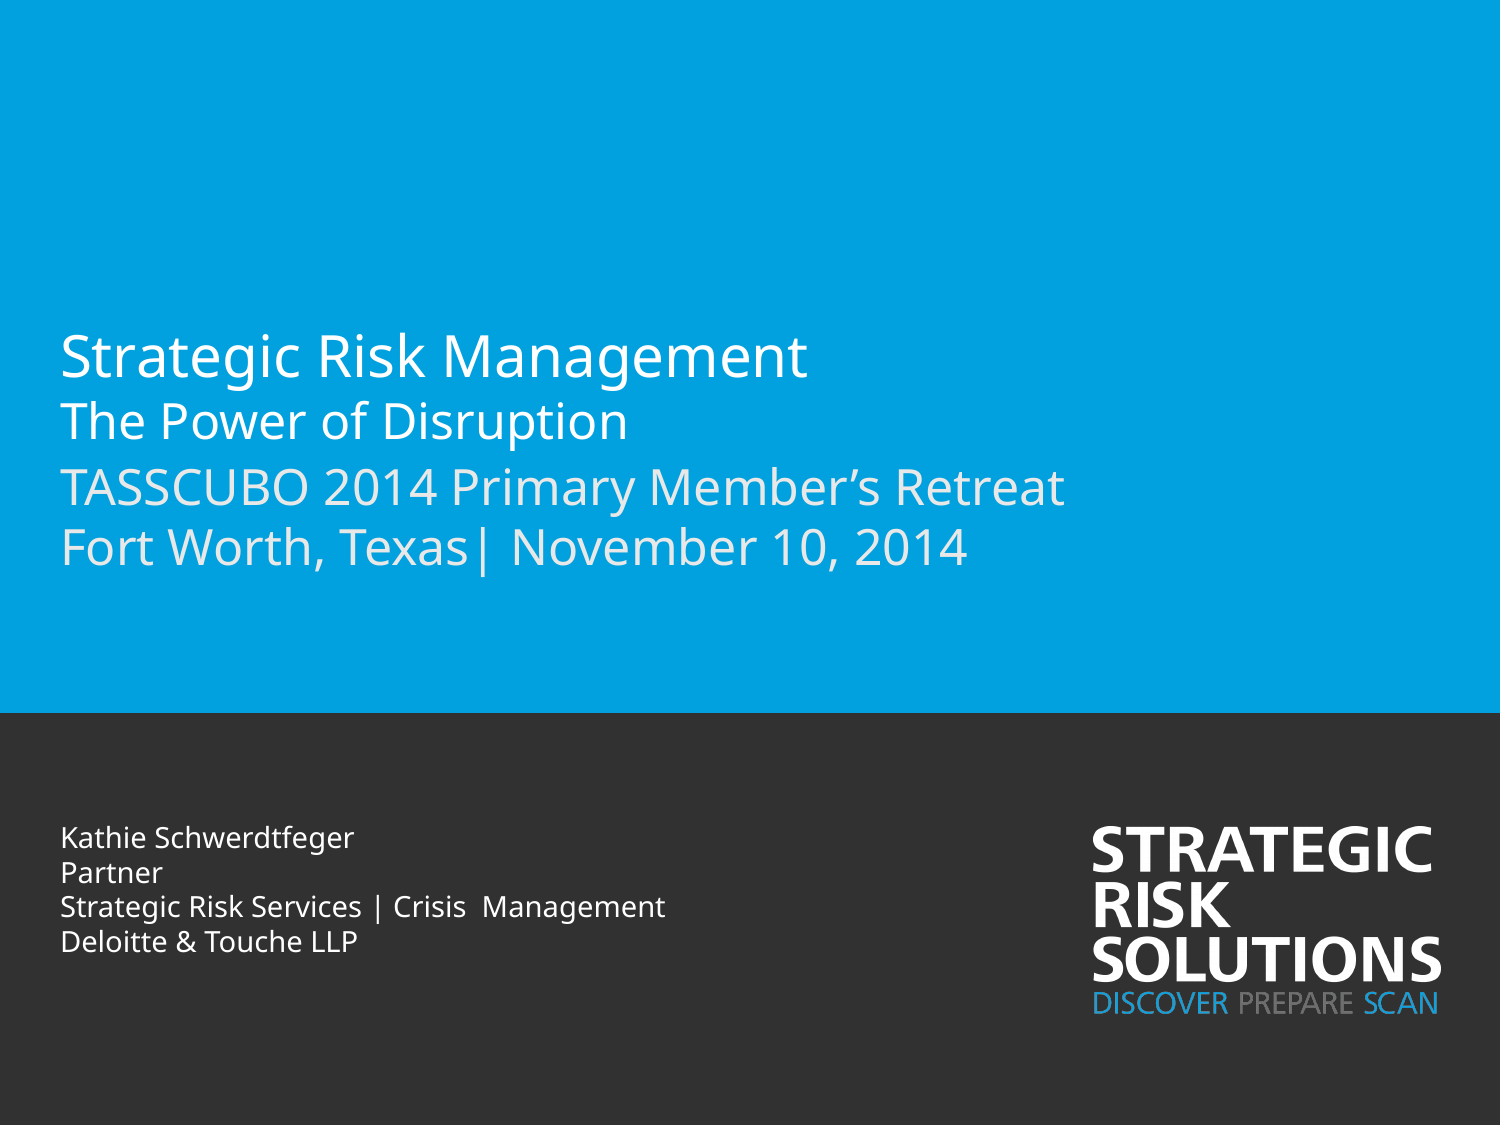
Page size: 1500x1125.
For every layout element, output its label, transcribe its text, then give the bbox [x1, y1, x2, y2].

text_box Kathie Schwerdtfeger Partner Strategic Risk Services | Crisis Management Deloitte & Touche LLP [60, 818, 820, 1007]
subtitle TASSCUBO 2014 Primary Member’s Retreat Fort Worth, Texas| November 10, 2014 [60, 455, 1413, 681]
title Strategic Risk Management The Power of Disruption [60, 311, 963, 450]
picture [1093, 826, 1441, 1014]
